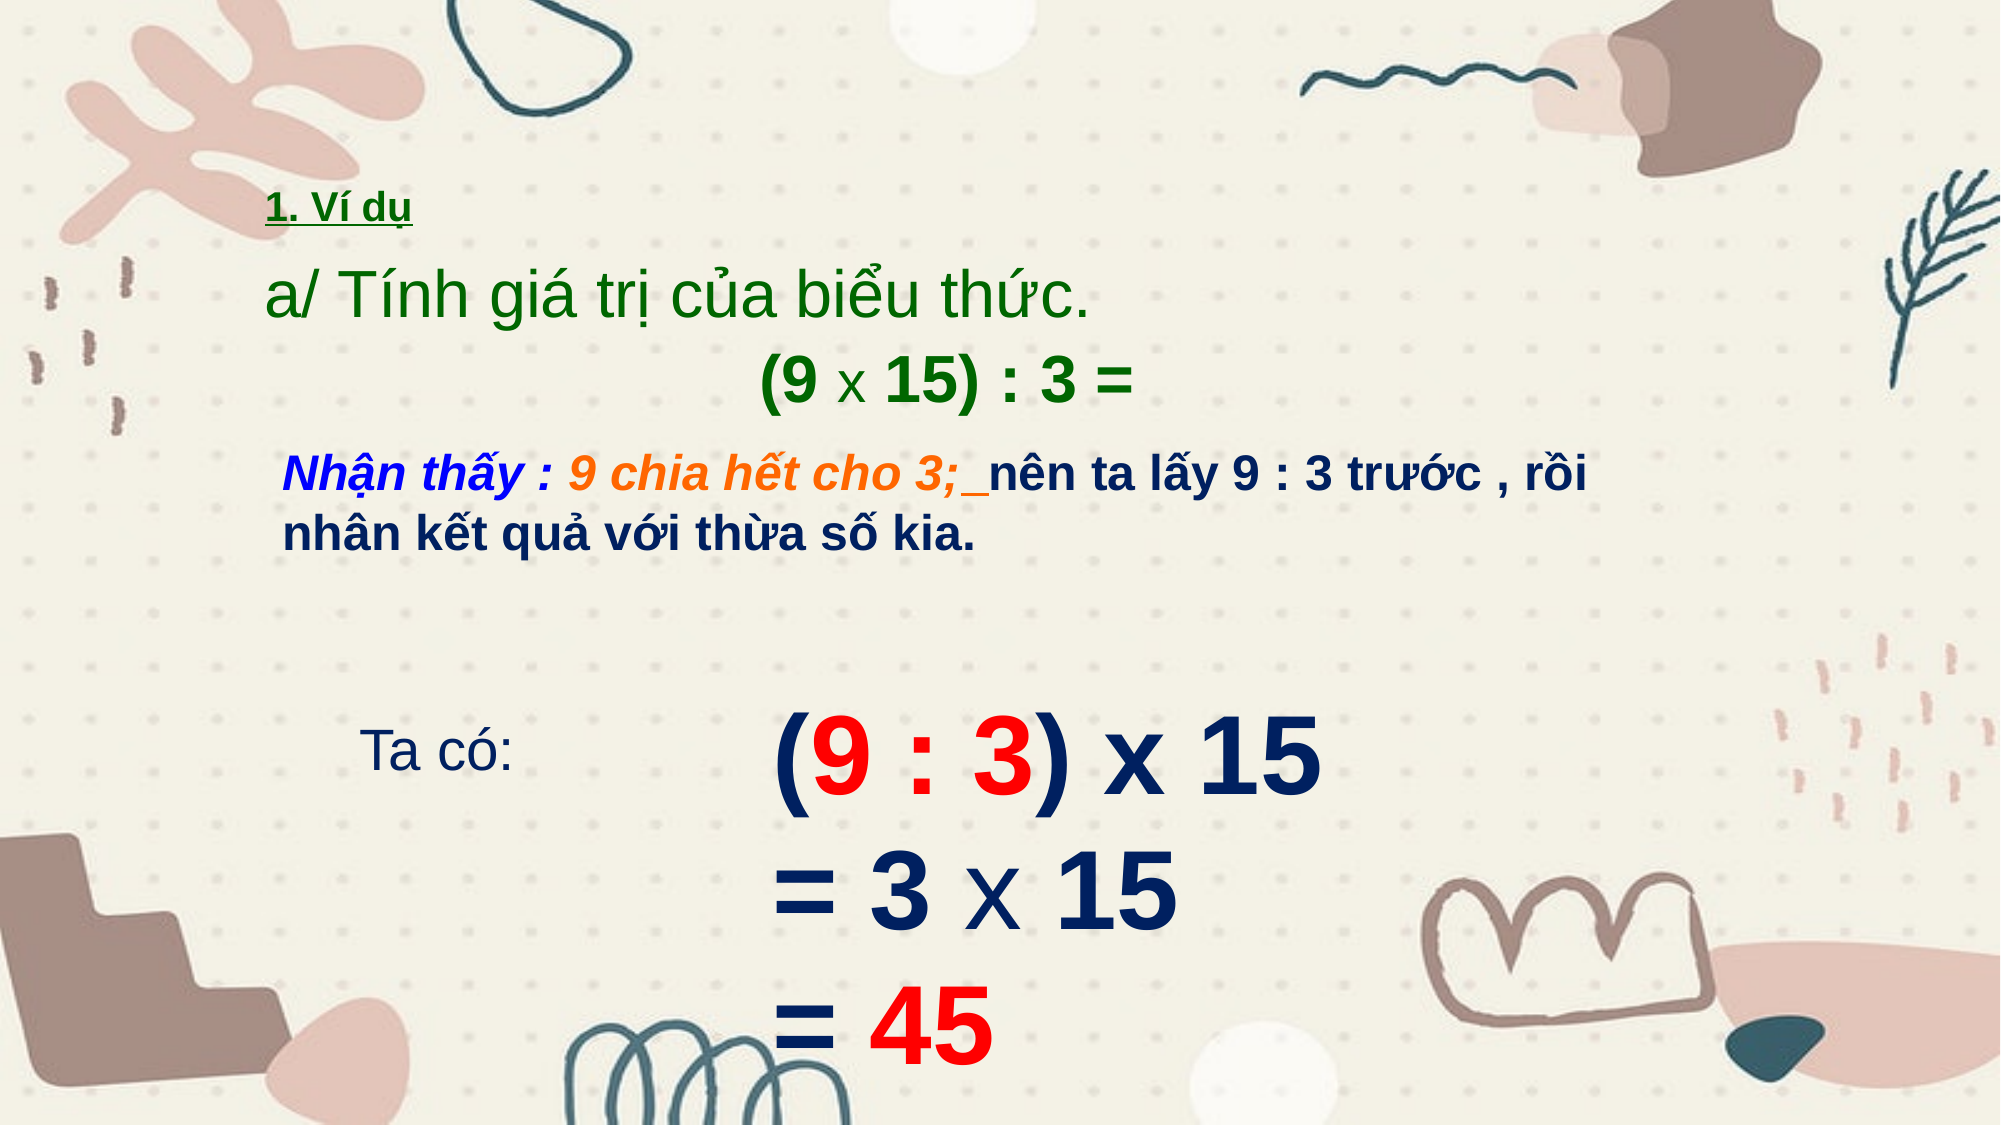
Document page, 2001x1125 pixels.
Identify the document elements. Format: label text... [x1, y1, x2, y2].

text_box Ta có: [344, 704, 581, 789]
text_box (9 : 3) x 15 = 3 x 15 = 45 [758, 987, 1963, 1094]
text_box 1. Ví dụ [249, 172, 463, 238]
title a/ Tính giá trị của biểu thức. [249, 255, 1627, 339]
text_box (9 x 15) : 3 = [683, 317, 1192, 397]
picture [0, 0, 2001, 1125]
text_box Nhận thấy : 9 chia hết cho 3; nên ta lấy 9 : 3 trước , rồi nhân kết quả với thừa số kia. [267, 397, 1727, 568]
